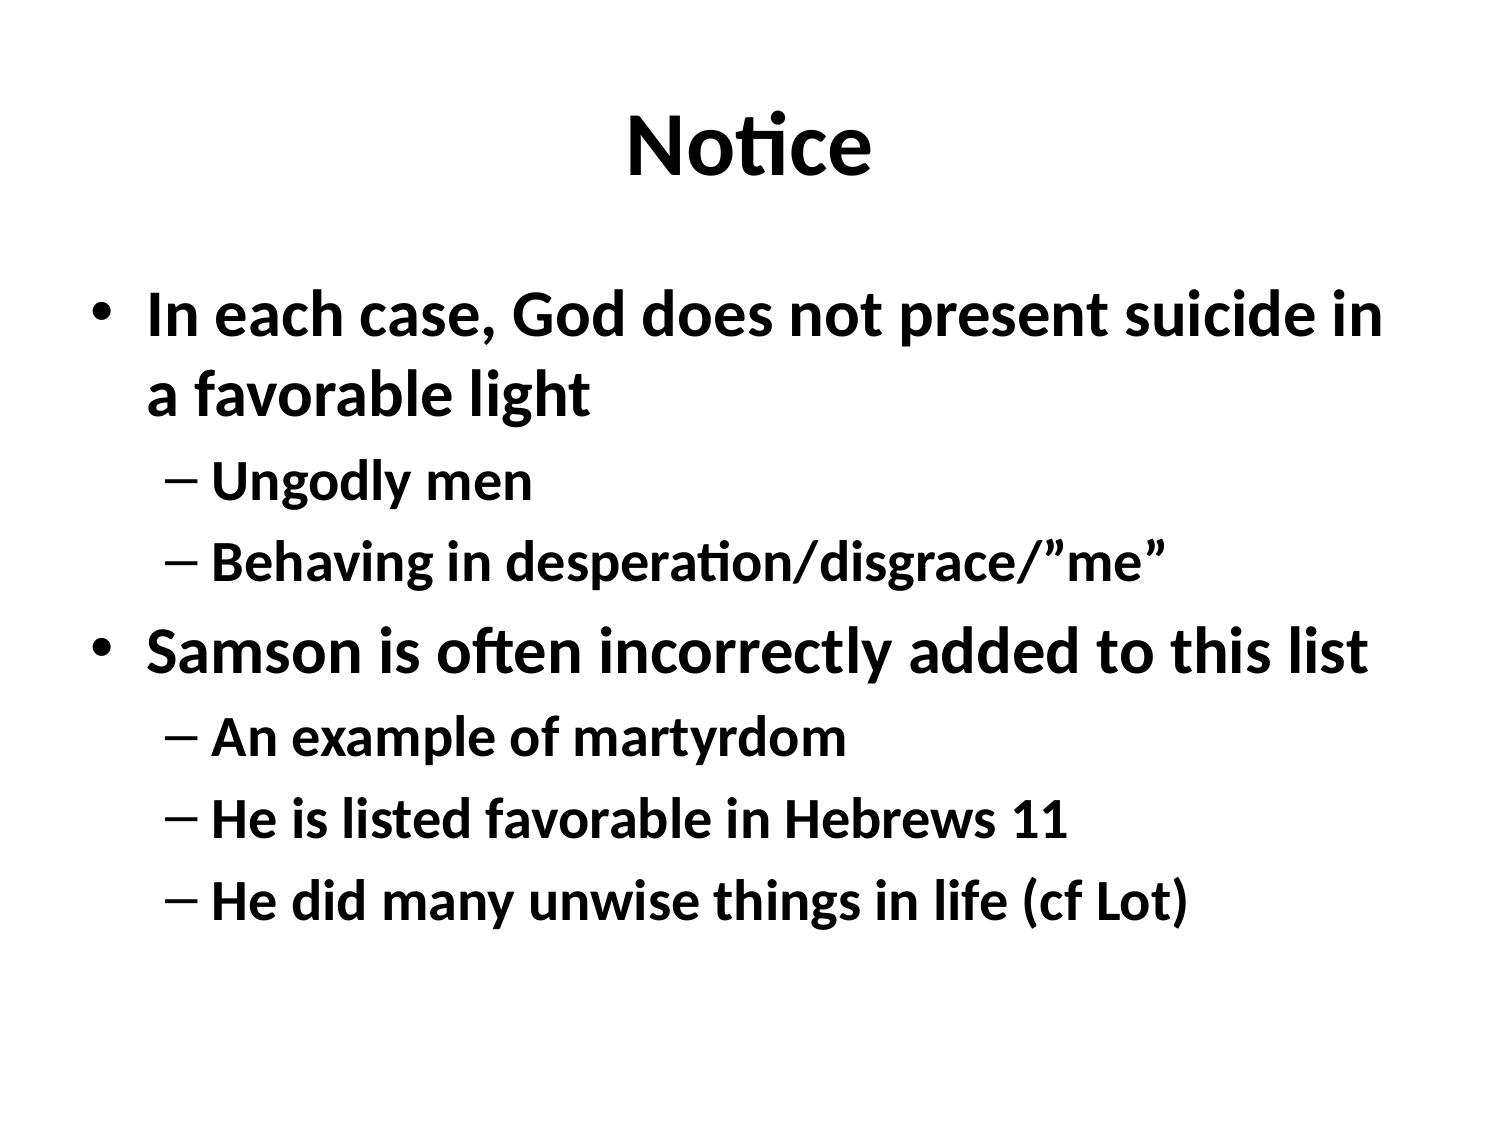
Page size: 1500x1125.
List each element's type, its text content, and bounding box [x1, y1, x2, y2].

title Notice [75, 45, 1425, 233]
list In each case, God does not present suicide in a favorable light Ungodly men Behaving in desperation/disgrace/”me” Samson is often incorrectly added to this list An example of martyrdom He is listed favorable in Hebrews 11 He did many unwise things in life (cf Lot) [75, 262, 1425, 1100]
